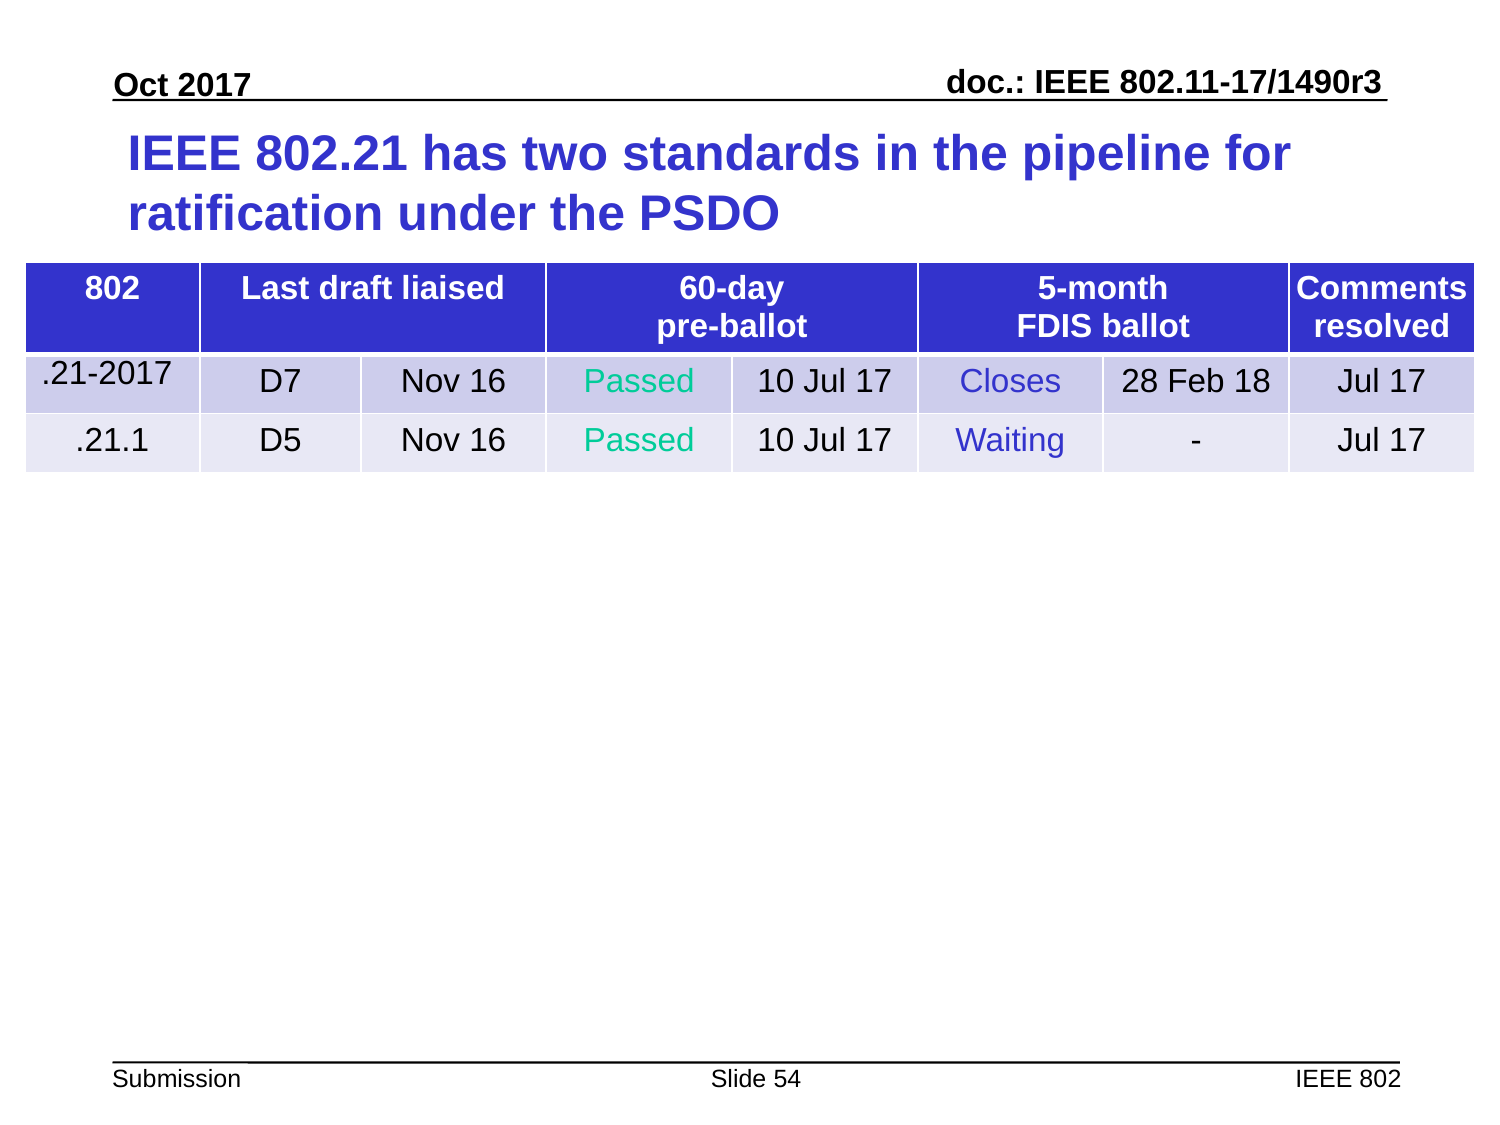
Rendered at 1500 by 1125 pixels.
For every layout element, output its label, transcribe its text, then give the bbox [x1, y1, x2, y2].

table_cell - [1104, 414, 1288, 472]
slide_number Slide 54 [709, 1061, 803, 1093]
table_cell Nov 16 [362, 357, 545, 413]
title IEEE 802.21 has two standards in the pipeline for ratification under the PSDO [112, 112, 1388, 262]
table_cell .21.1 [26, 414, 199, 472]
table_cell Waiting [919, 414, 1102, 472]
table_cell Jul 17 [1290, 357, 1474, 413]
table_header Comments resolved [1290, 263, 1474, 352]
table_header 5-month FDIS ballot [919, 263, 1288, 352]
table_cell 28 Feb 18 [1104, 357, 1288, 413]
table_cell Passed [547, 357, 731, 413]
table_cell .21-2017 [26, 357, 199, 413]
table_header Last draft liaised [201, 263, 545, 352]
table_header 802 [26, 263, 199, 352]
table_cell Passed [547, 414, 731, 472]
table_cell 10 Jul 17 [733, 414, 917, 472]
table_cell 10 Jul 17 [733, 357, 917, 413]
table_cell Nov 16 [362, 414, 545, 472]
table_cell Jul 17 [1290, 414, 1474, 472]
table_cell D5 [201, 414, 360, 472]
table_cell D7 [201, 357, 360, 413]
table_header 60-day pre-ballot [547, 263, 917, 352]
table_cell Closes [919, 357, 1102, 413]
footer IEEE 802 [1294, 1061, 1402, 1093]
